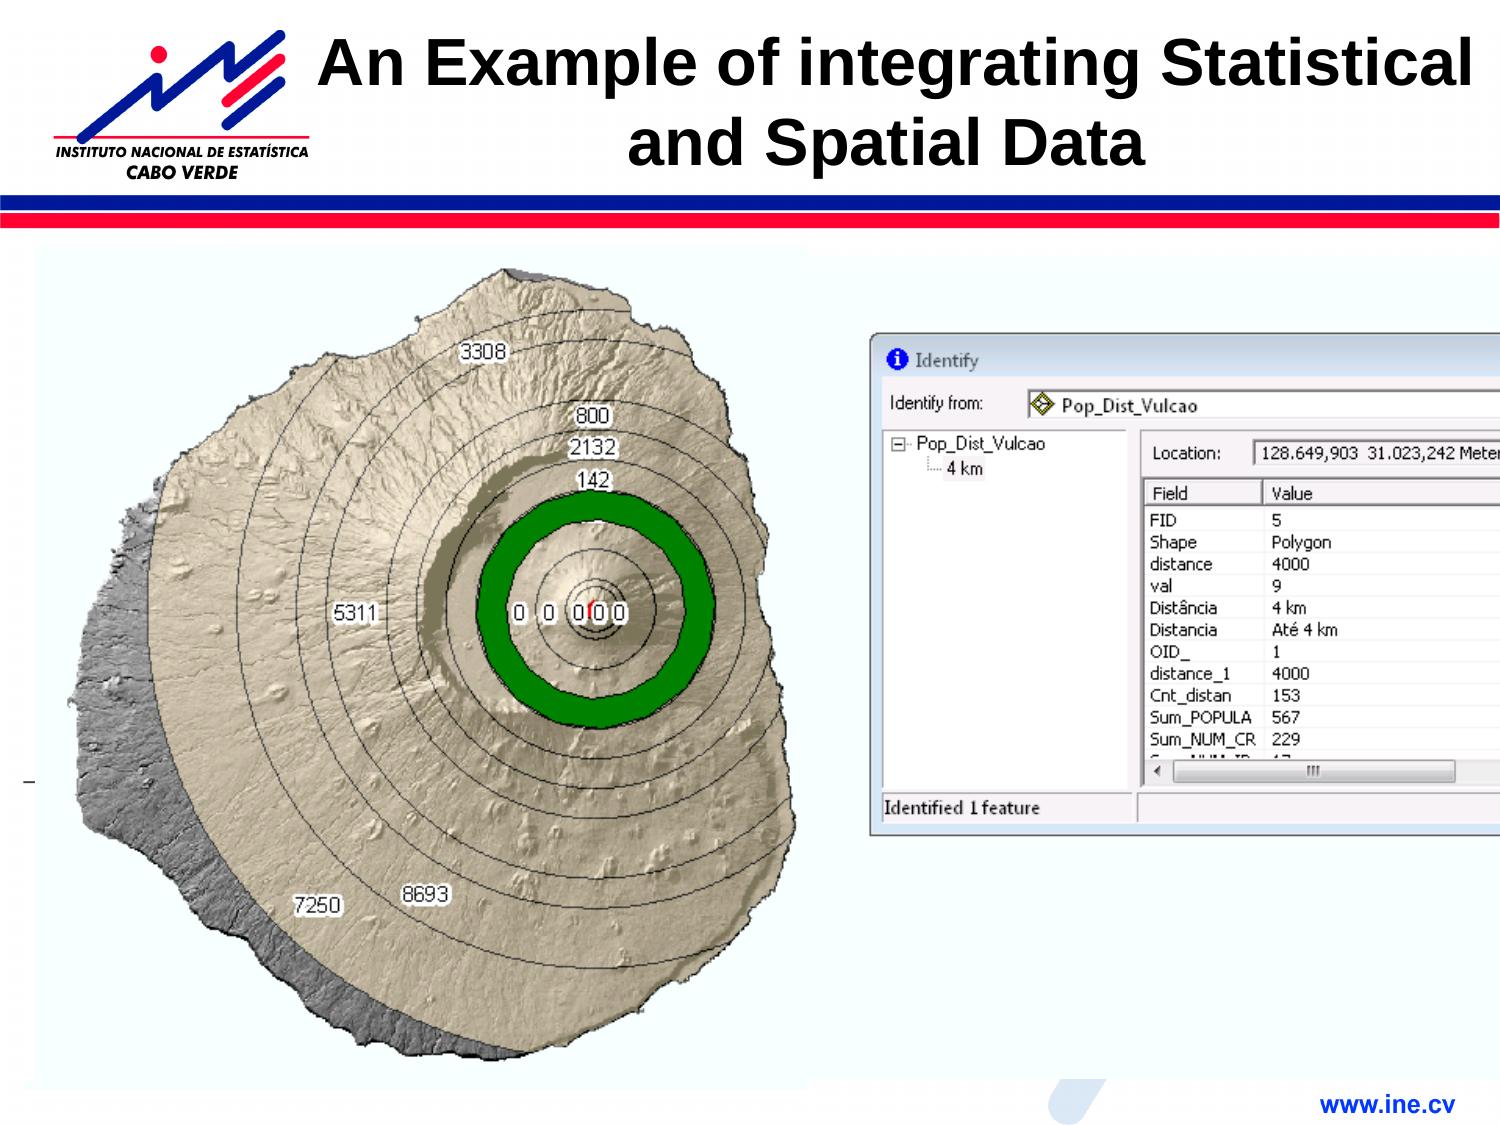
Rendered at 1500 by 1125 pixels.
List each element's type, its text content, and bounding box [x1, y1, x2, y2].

picture [0, 30, 1500, 1125]
text_box An Example of integrating Statistical and Spatial Data [292, 11, 1500, 187]
